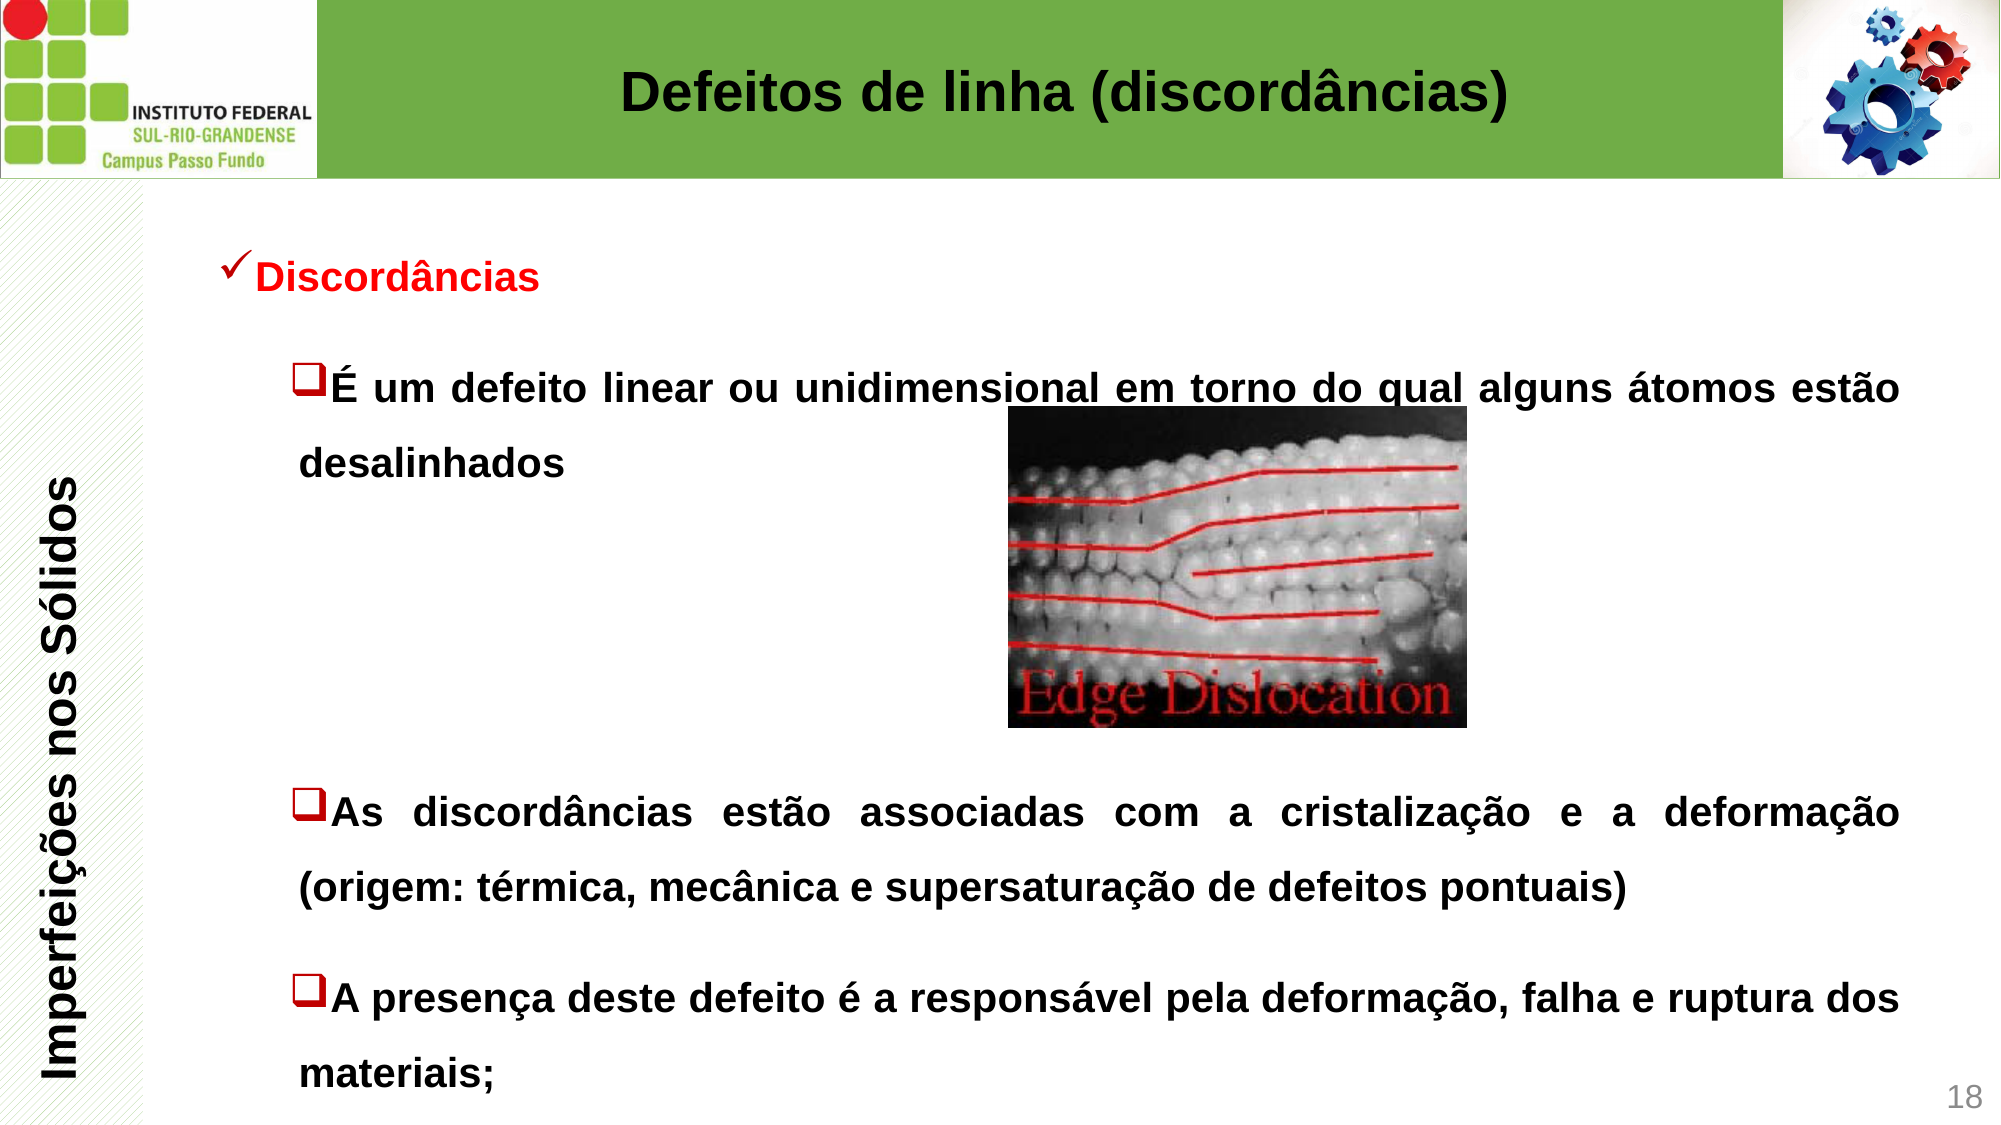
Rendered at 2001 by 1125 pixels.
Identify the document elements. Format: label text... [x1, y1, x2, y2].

text_box É um defeito linear ou unidimensional em torno do qual alguns átomos estão desalinhados [274, 328, 1916, 493]
text_box A presença deste defeito é a responsável pela deformação, falha e ruptura dos materiais; [274, 938, 1916, 1104]
slide_number 18 [1548, 1065, 1999, 1125]
title Defeitos de linha (discordâncias) [605, 53, 1645, 200]
picture [1783, 0, 1999, 178]
picture [1008, 406, 1467, 728]
text_box As discordâncias estão associadas com a cristalização e a deformação (origem: térmica, mecânica e supersaturação de defeitos pontuais) [274, 752, 1916, 918]
text_box Imperfeições nos Sólidos [18, 258, 110, 1097]
picture [0, 0, 317, 178]
text_box Discordâncias [202, 217, 1658, 308]
